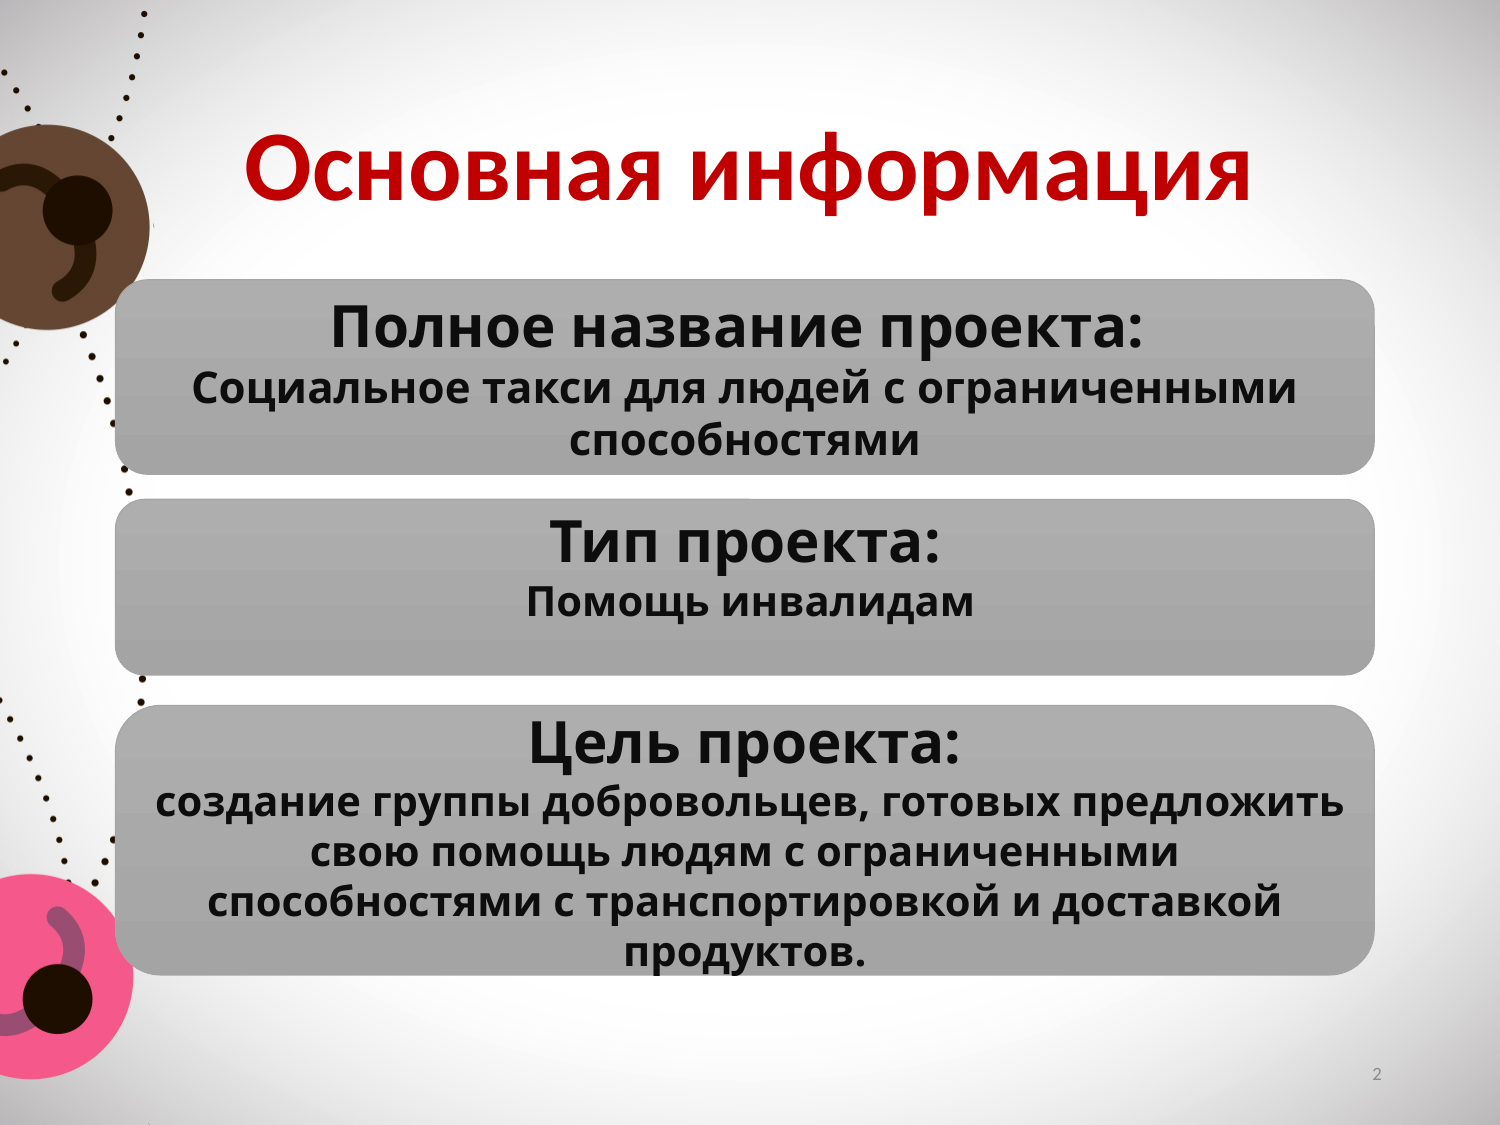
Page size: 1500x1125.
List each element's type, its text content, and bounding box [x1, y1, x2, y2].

slide_number 2 [1059, 1042, 1397, 1103]
text_box Цель проекта: создание группы добровольцев, готовых предложить свою помощь людям с ограниченными способностями с транспортировкой и доставкой продуктов. [114, 704, 1375, 976]
text_box Тип проекта: Помощь инвалидам [114, 498, 1375, 676]
text_box Полное название проекта: Социальное такси для людей с ограниченными способностями [114, 279, 1375, 475]
title Основная информация [103, 59, 1397, 278]
picture [0, 0, 1500, 1125]
